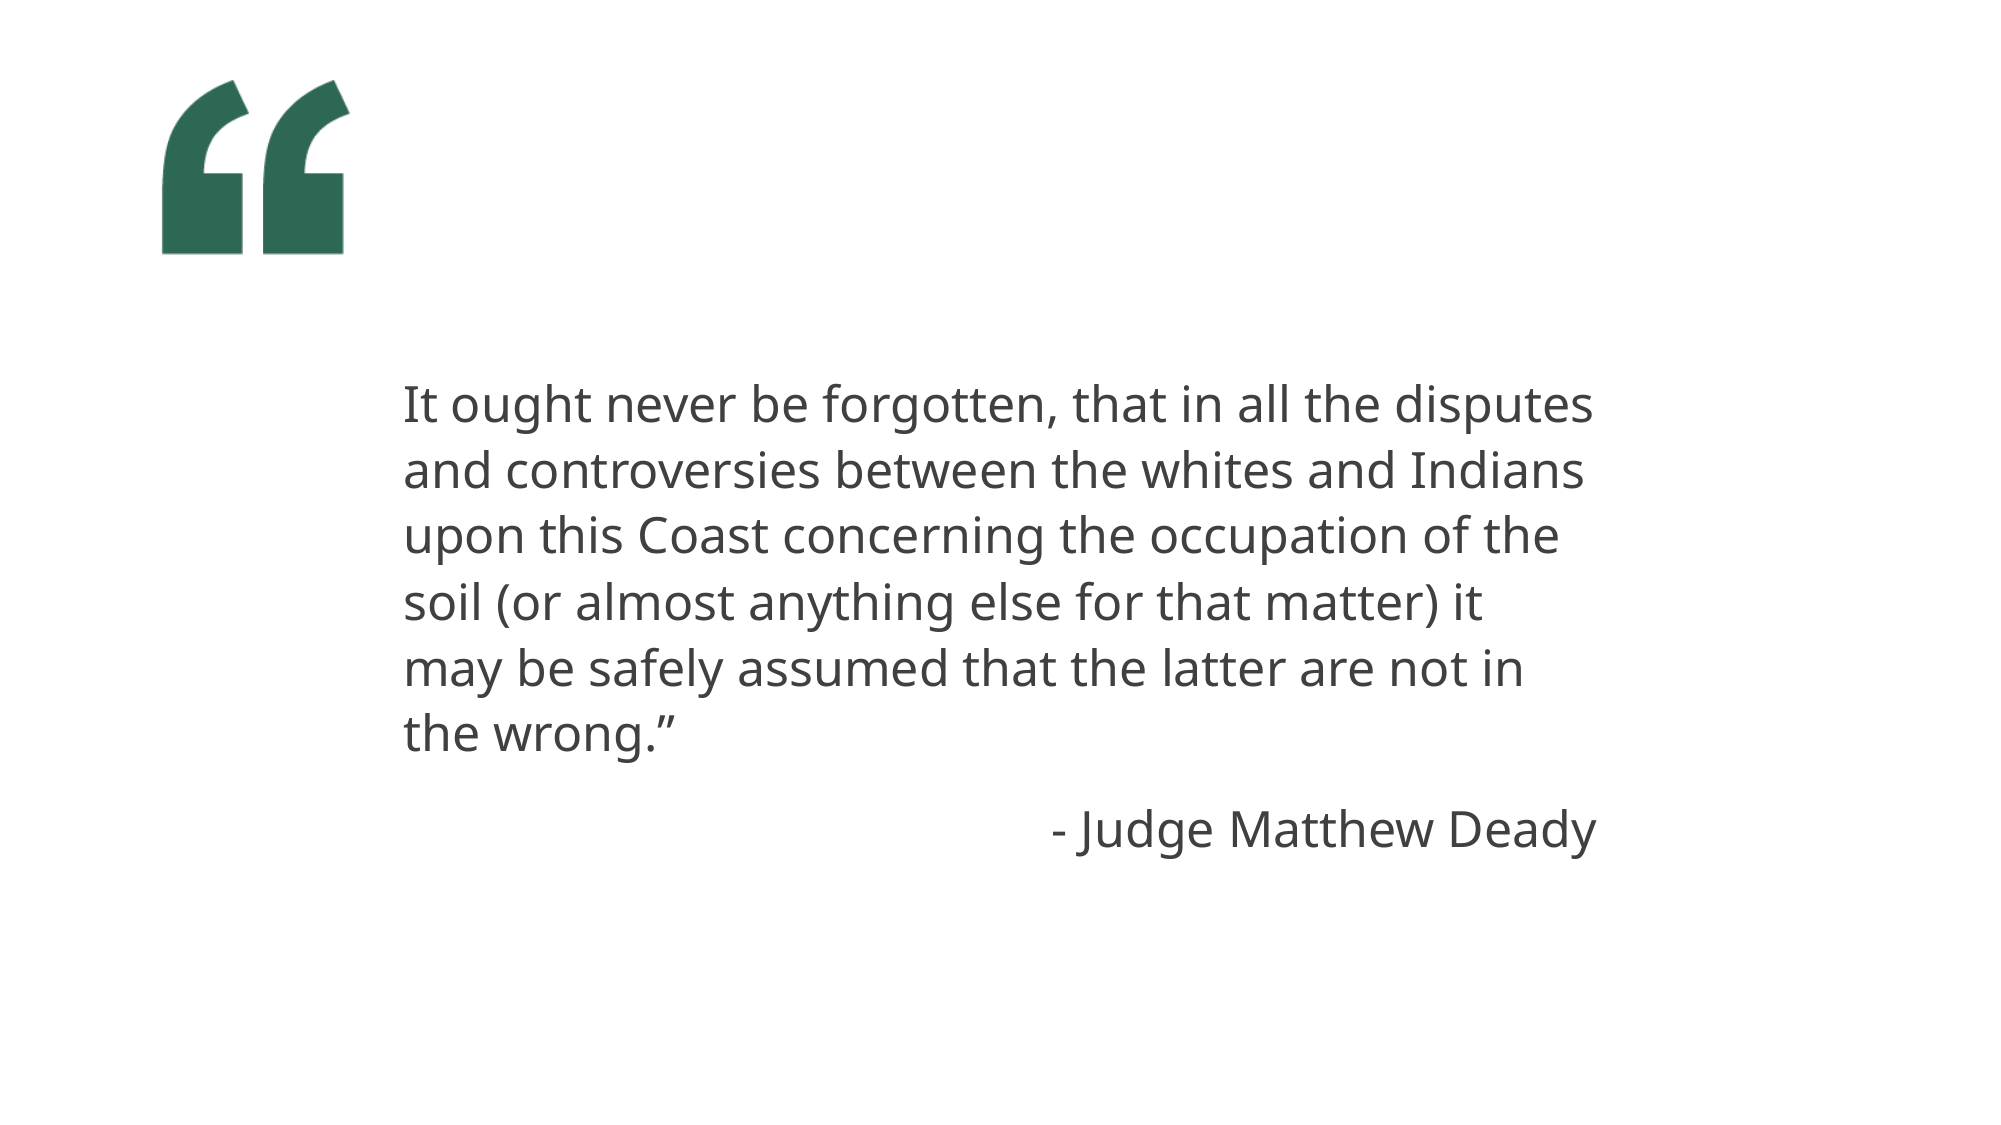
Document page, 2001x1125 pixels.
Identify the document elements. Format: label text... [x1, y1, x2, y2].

picture [126, 55, 386, 280]
text_box It ought never be forgotten, that in all the disputes and controversies between the whites and Indians upon this Coast concerning the occupation of the soil (or almost anything else for that matter) it may be safely assumed that the latter are not in the wrong.” - Judge Matthew Deady [403, 366, 1597, 826]
